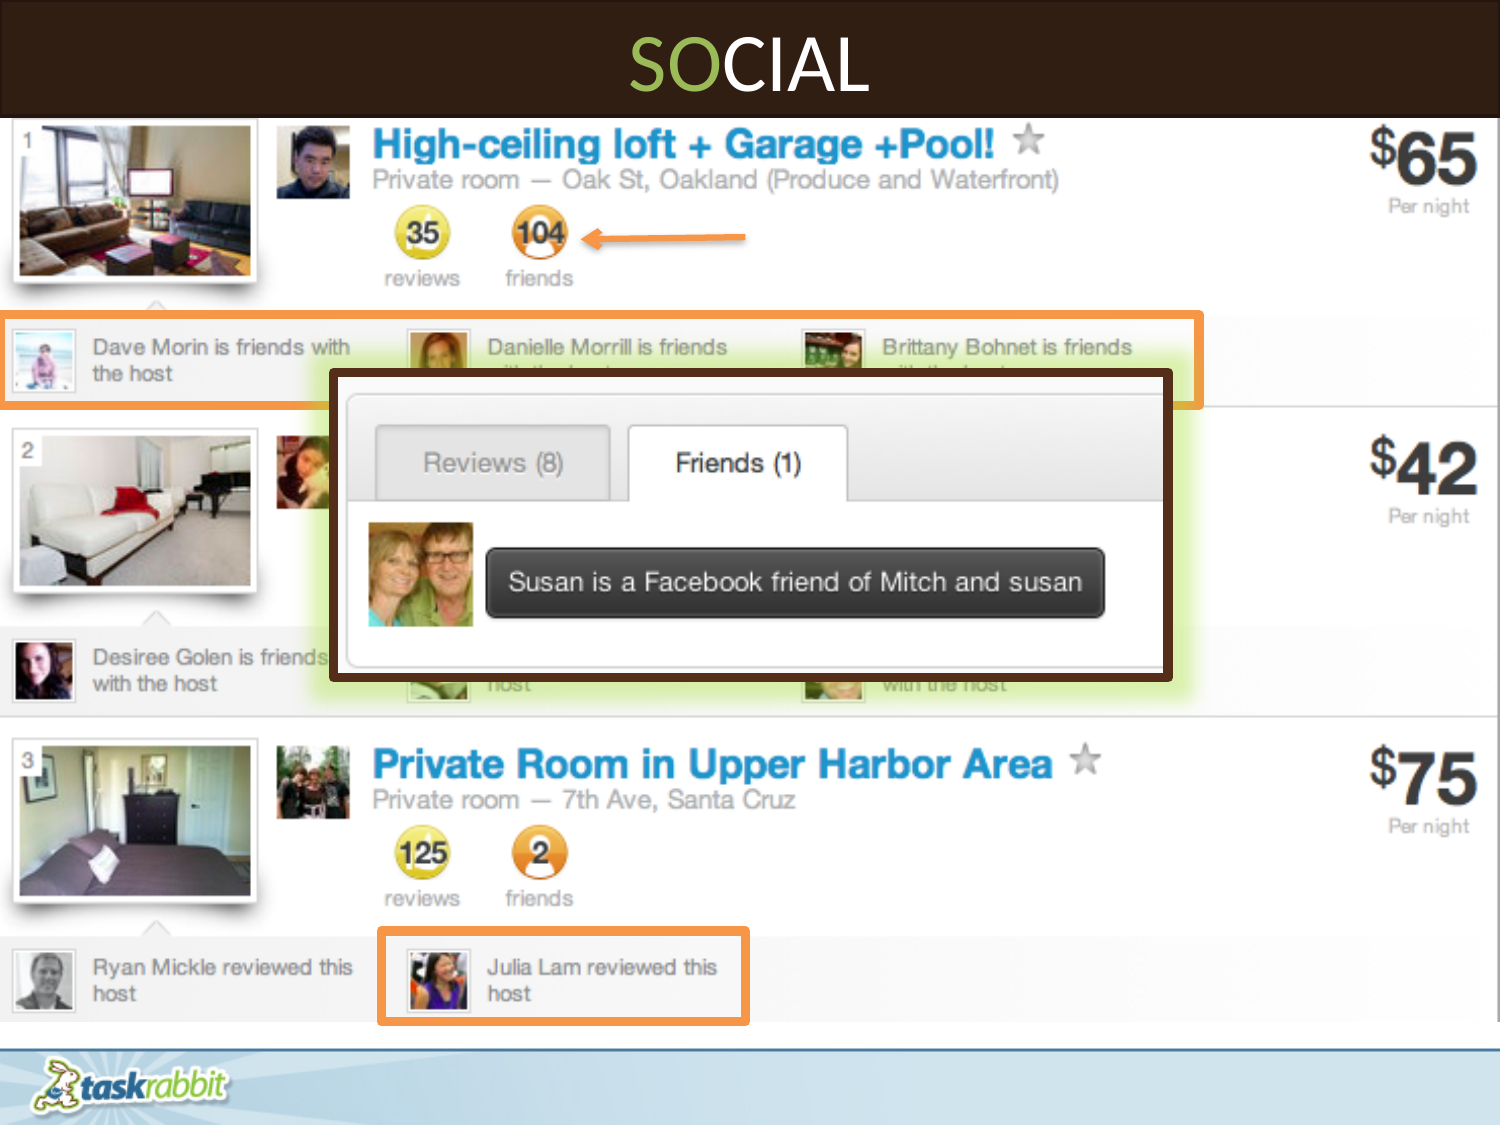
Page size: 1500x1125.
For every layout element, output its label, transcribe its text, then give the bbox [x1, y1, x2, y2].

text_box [580, 236, 746, 240]
text_box SOCIAL [0, 0, 1500, 101]
picture [0, 101, 1500, 1125]
